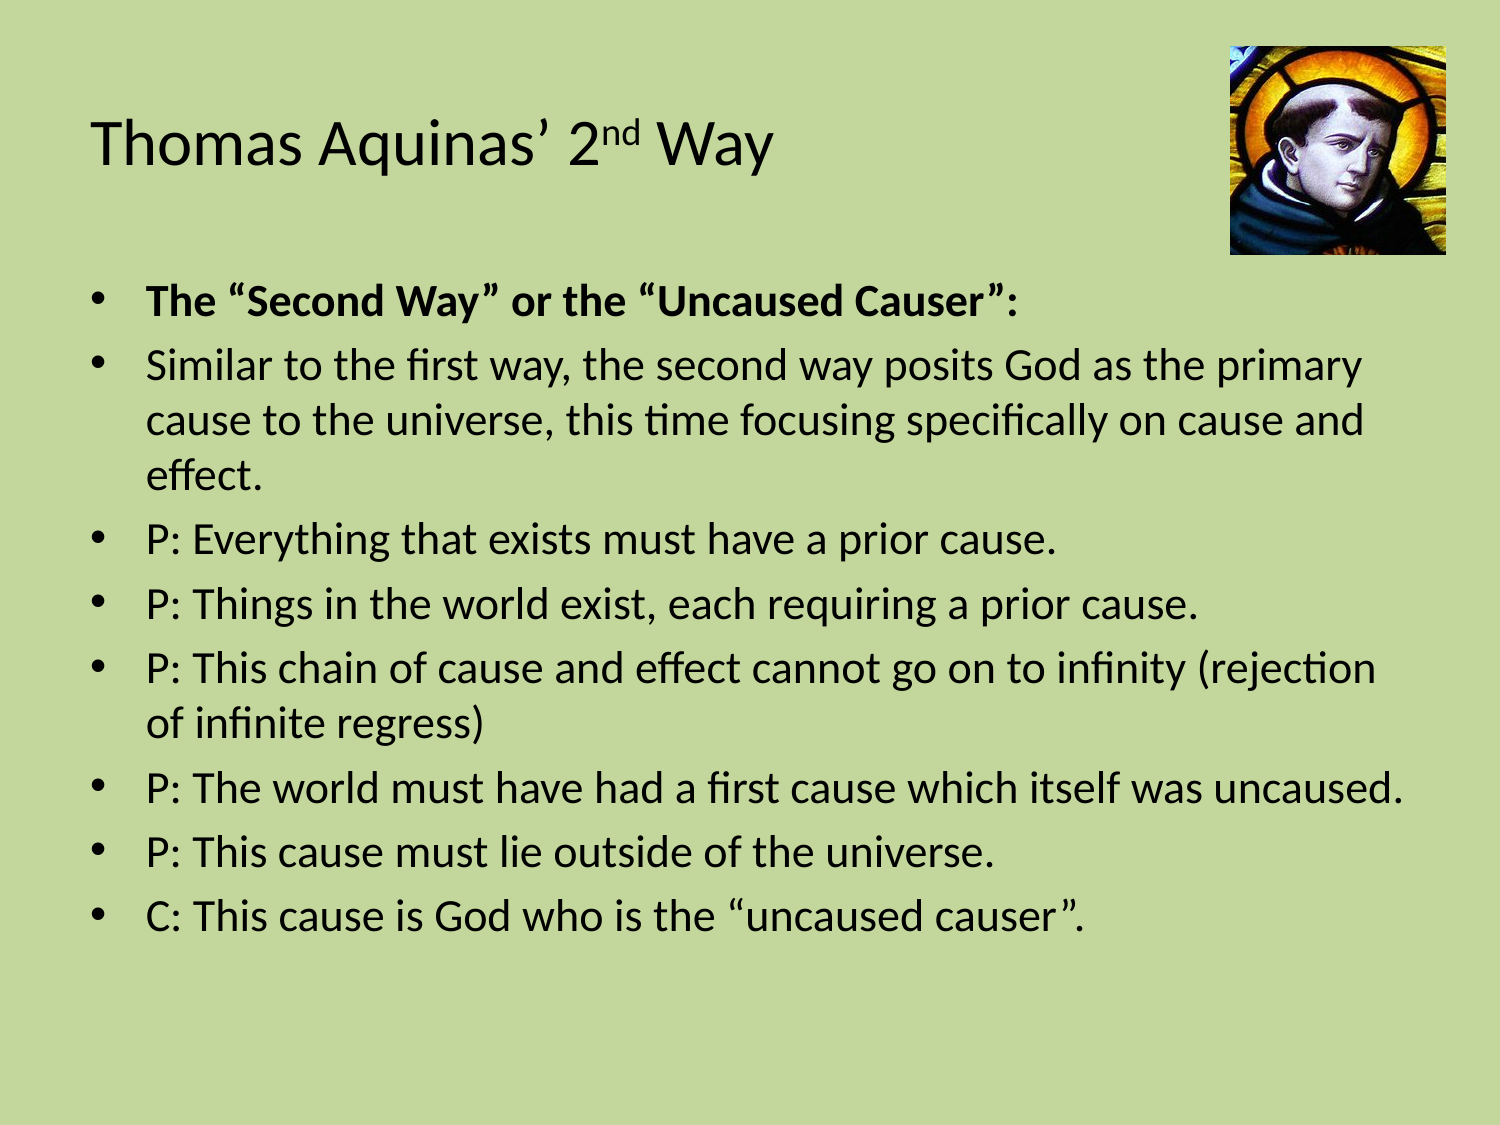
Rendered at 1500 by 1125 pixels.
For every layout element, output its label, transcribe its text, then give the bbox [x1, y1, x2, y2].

list The “Second Way” or the “Uncaused Causer”: Similar to the first way, the second way posits God as the primary cause to the universe, this time focusing specifically on cause and effect. P: Everything that exists must have a prior cause. P: Things in the world exist, each requiring a prior cause. P: This chain of cause and effect cannot go on to infinity (rejection of infinite regress) P: The world must have had a first cause which itself was uncaused. P: This cause must lie outside of the universe. C: This cause is God who is the “uncaused causer”. [75, 262, 1425, 1005]
title Thomas Aquinas’ 2nd Way [75, 45, 1231, 233]
picture [1230, 46, 1446, 256]
